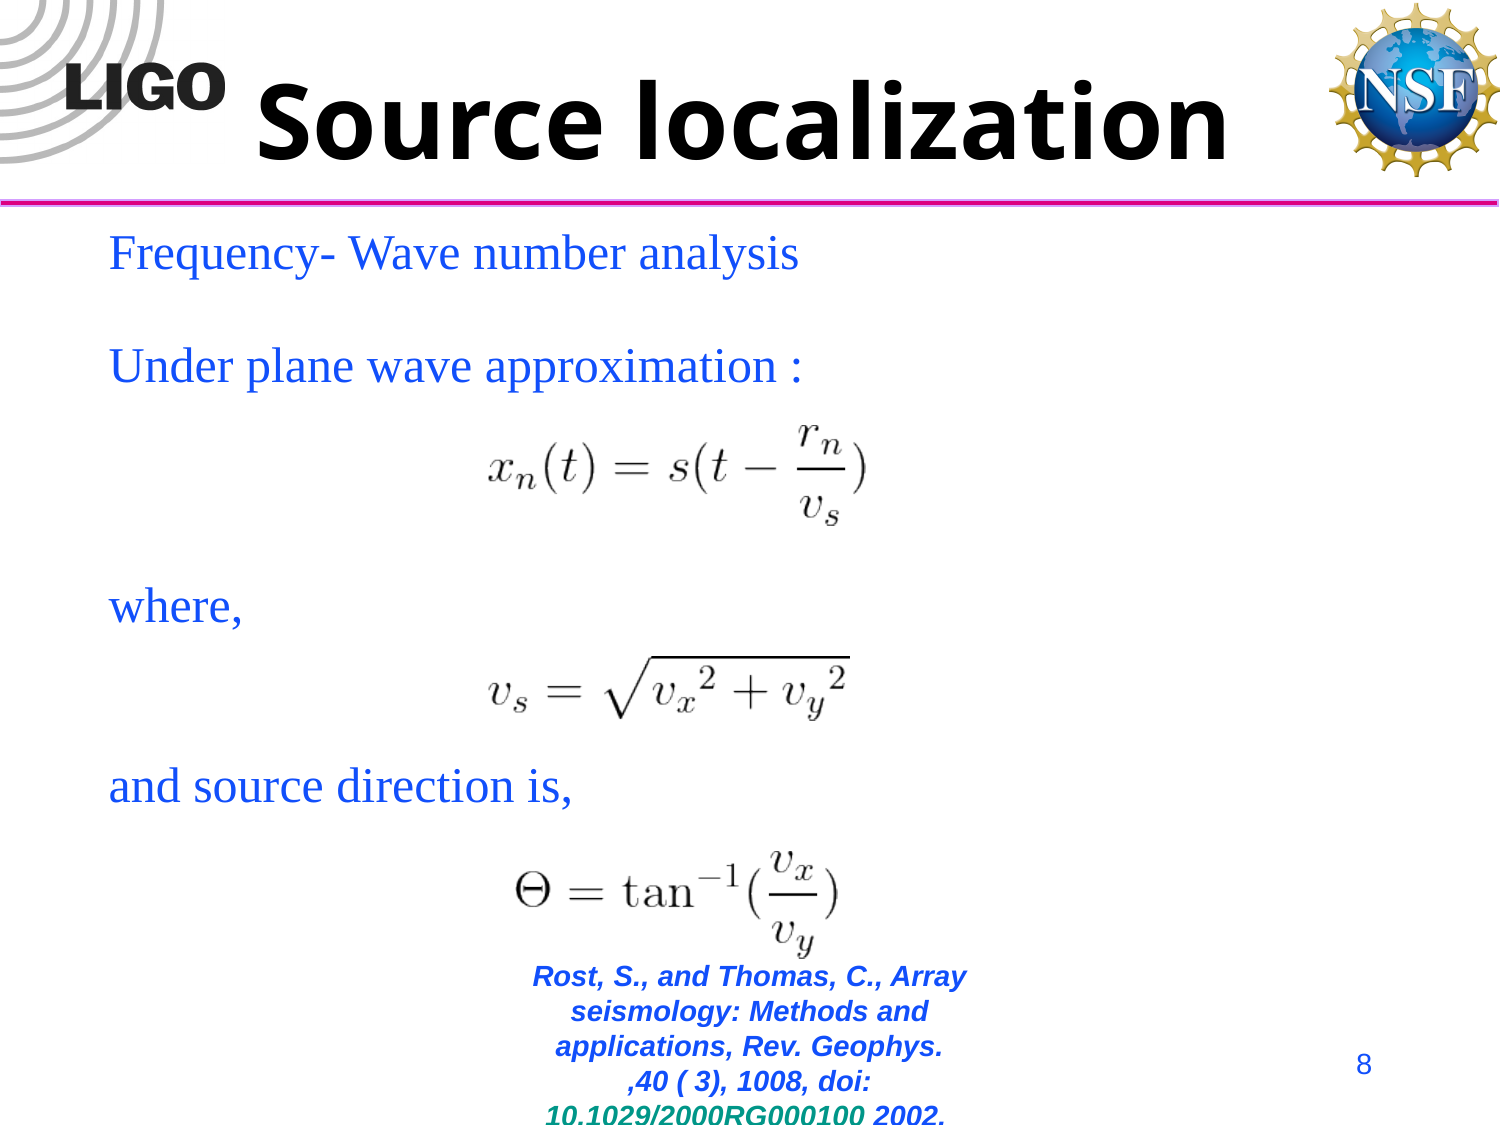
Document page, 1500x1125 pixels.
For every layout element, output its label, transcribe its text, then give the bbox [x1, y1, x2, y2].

footer Rost, S., and Thomas, C., Array seismology: Methods and applications, Rev. Geophys. ,40 ( 3), 1008, doi:10.1029/2000RG000100 2002. [512, 1060, 988, 1100]
picture [515, 850, 838, 960]
slide_number 8 [1074, 1060, 1388, 1100]
picture [487, 425, 866, 526]
title Source localization [160, 0, 1349, 188]
text_box Frequency- Wave number analysis [93, 212, 1407, 348]
picture [0, 0, 160, 164]
picture [487, 656, 851, 721]
text_box Under plane wave approximation : where, and source direction is, [93, 324, 1388, 1060]
picture [1349, 0, 1500, 180]
